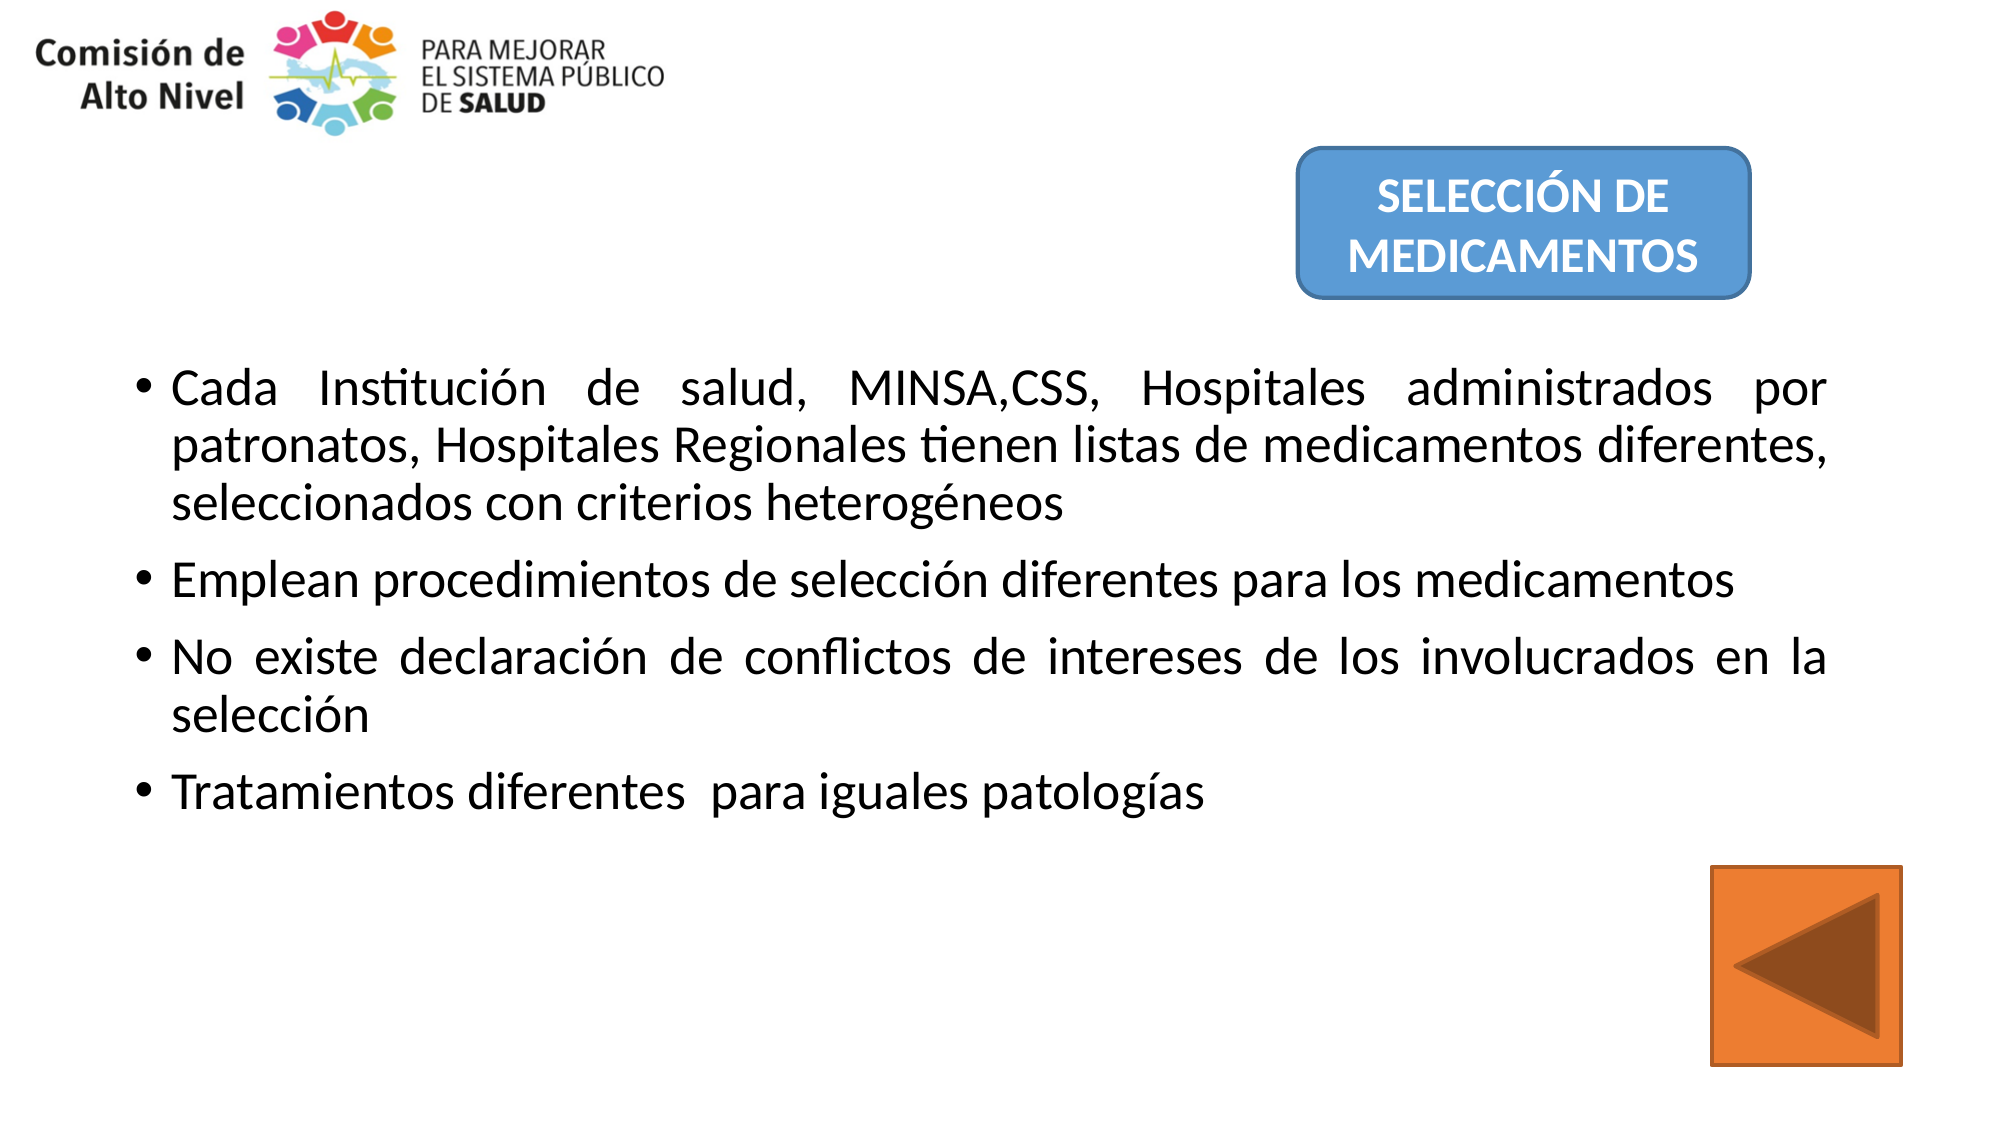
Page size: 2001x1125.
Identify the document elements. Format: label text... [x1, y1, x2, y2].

text_box SELECCIÓN DE MEDICAMENTOS [1295, 145, 1752, 300]
text_box [1710, 865, 1903, 1067]
text_box Cada Institución de salud, MINSA,CSS, Hospitales administrados por patronatos, Hospitales Regionales tienen listas de medicamentos diferentes, seleccionados con criterios heterogéneos Emplean procedimientos de selección diferentes para los medicamentos No existe declaración de conflictos de intereses de los involucrados en la selección Tratamientos diferentes para iguales patologías [119, 351, 1845, 834]
picture [13, 0, 687, 148]
